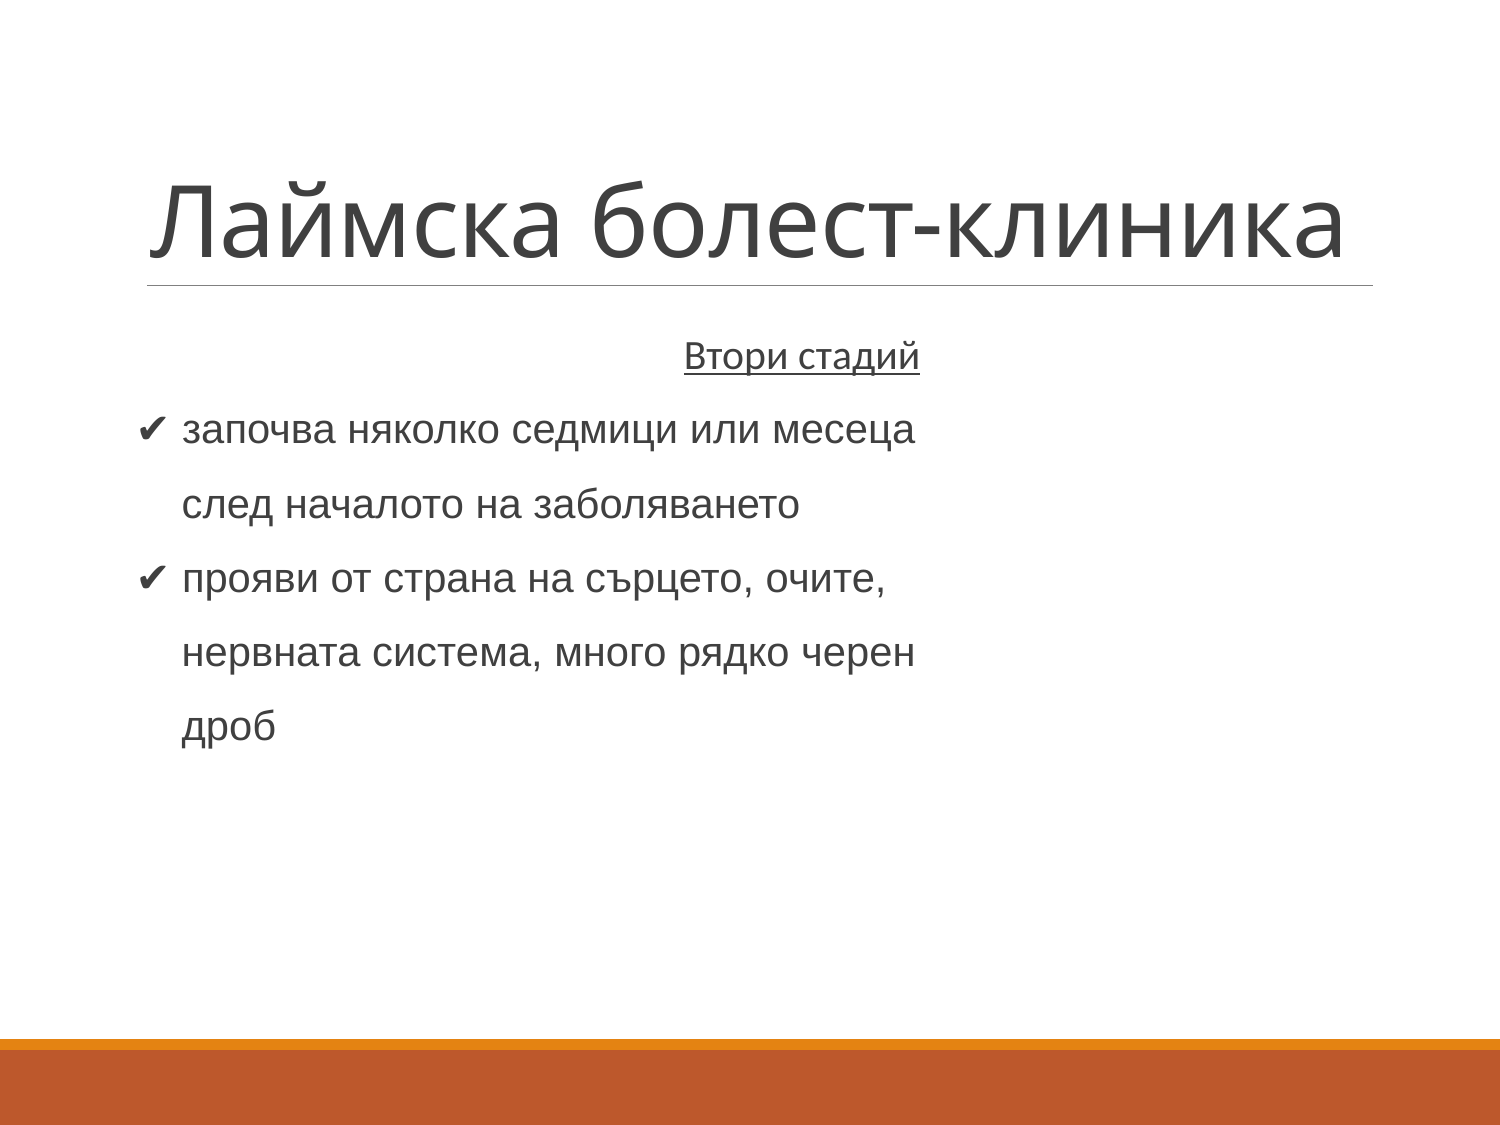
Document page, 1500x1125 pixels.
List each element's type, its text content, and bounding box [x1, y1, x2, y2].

title Лаймска болест-клиника [135, 47, 1373, 285]
list Втори стадий ✔ започва няколко седмици или месеца след началото на заболяването ✔ прояви от страна на сърцето, очите, нервната система, много рядко черен дроб [135, 326, 1469, 1006]
